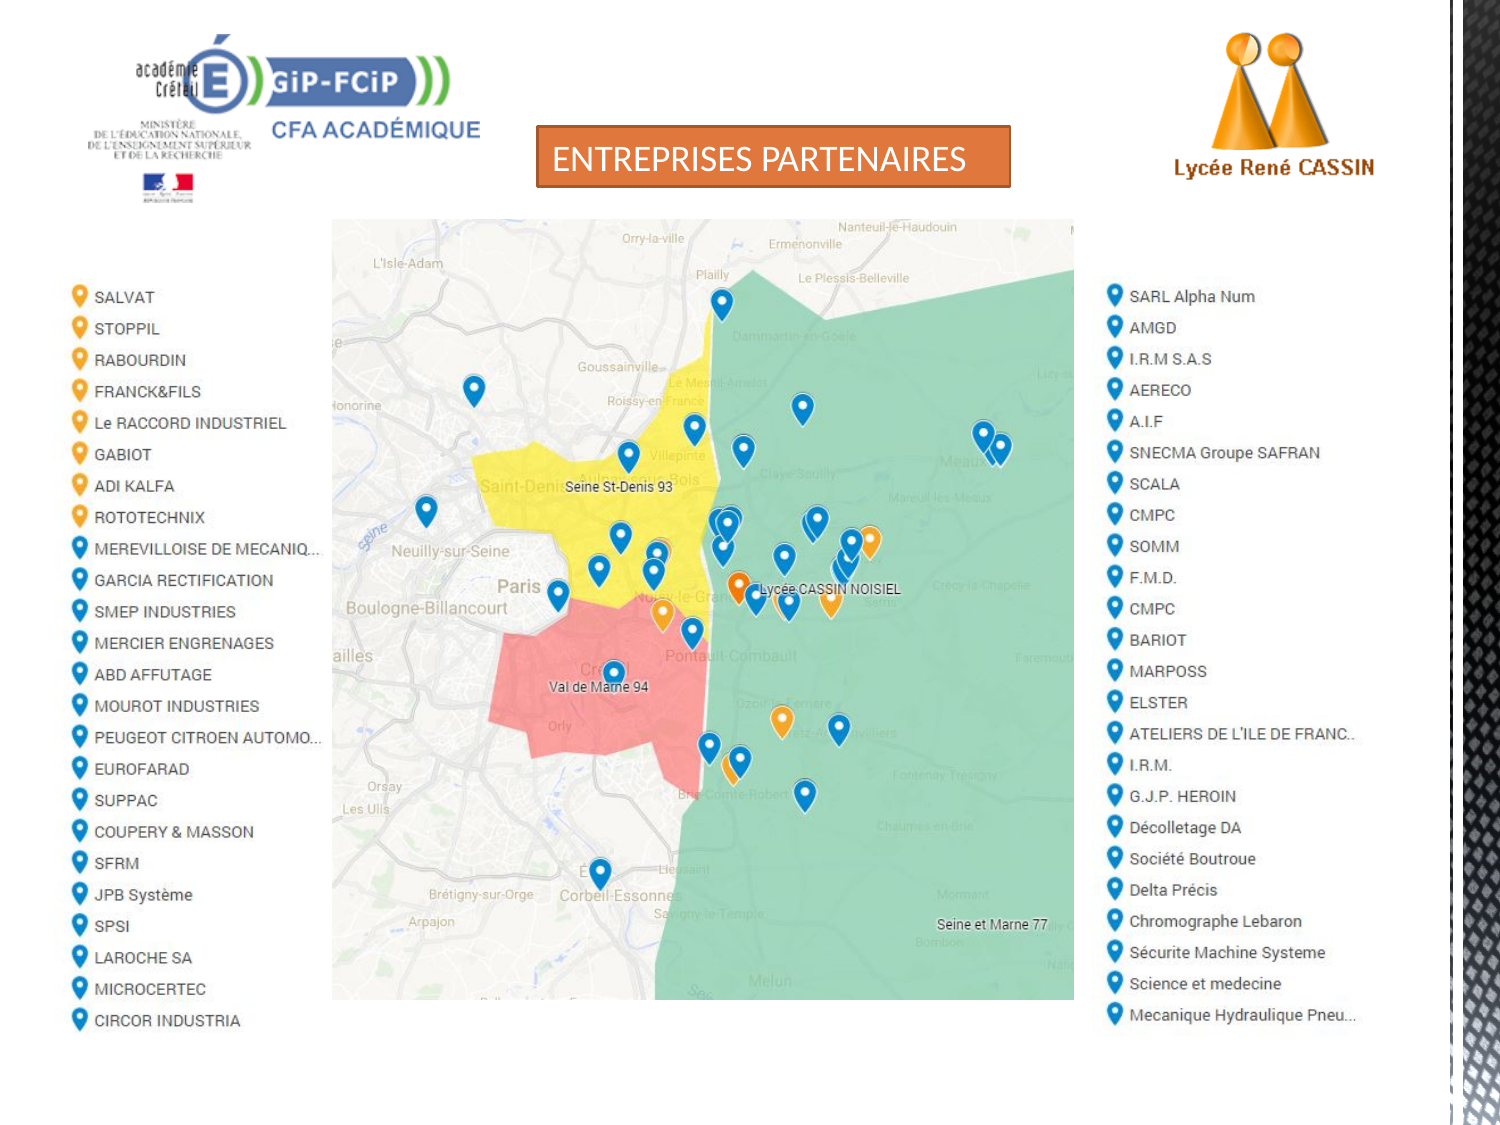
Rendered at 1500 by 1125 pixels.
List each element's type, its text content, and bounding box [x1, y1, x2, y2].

picture [52, 219, 1075, 1035]
picture [1447, 0, 1500, 1125]
text_box ENTREPRISES PARTENAIRES [536, 125, 1011, 188]
picture [88, 33, 480, 204]
picture [1092, 276, 1369, 1037]
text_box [1163, 28, 1383, 192]
